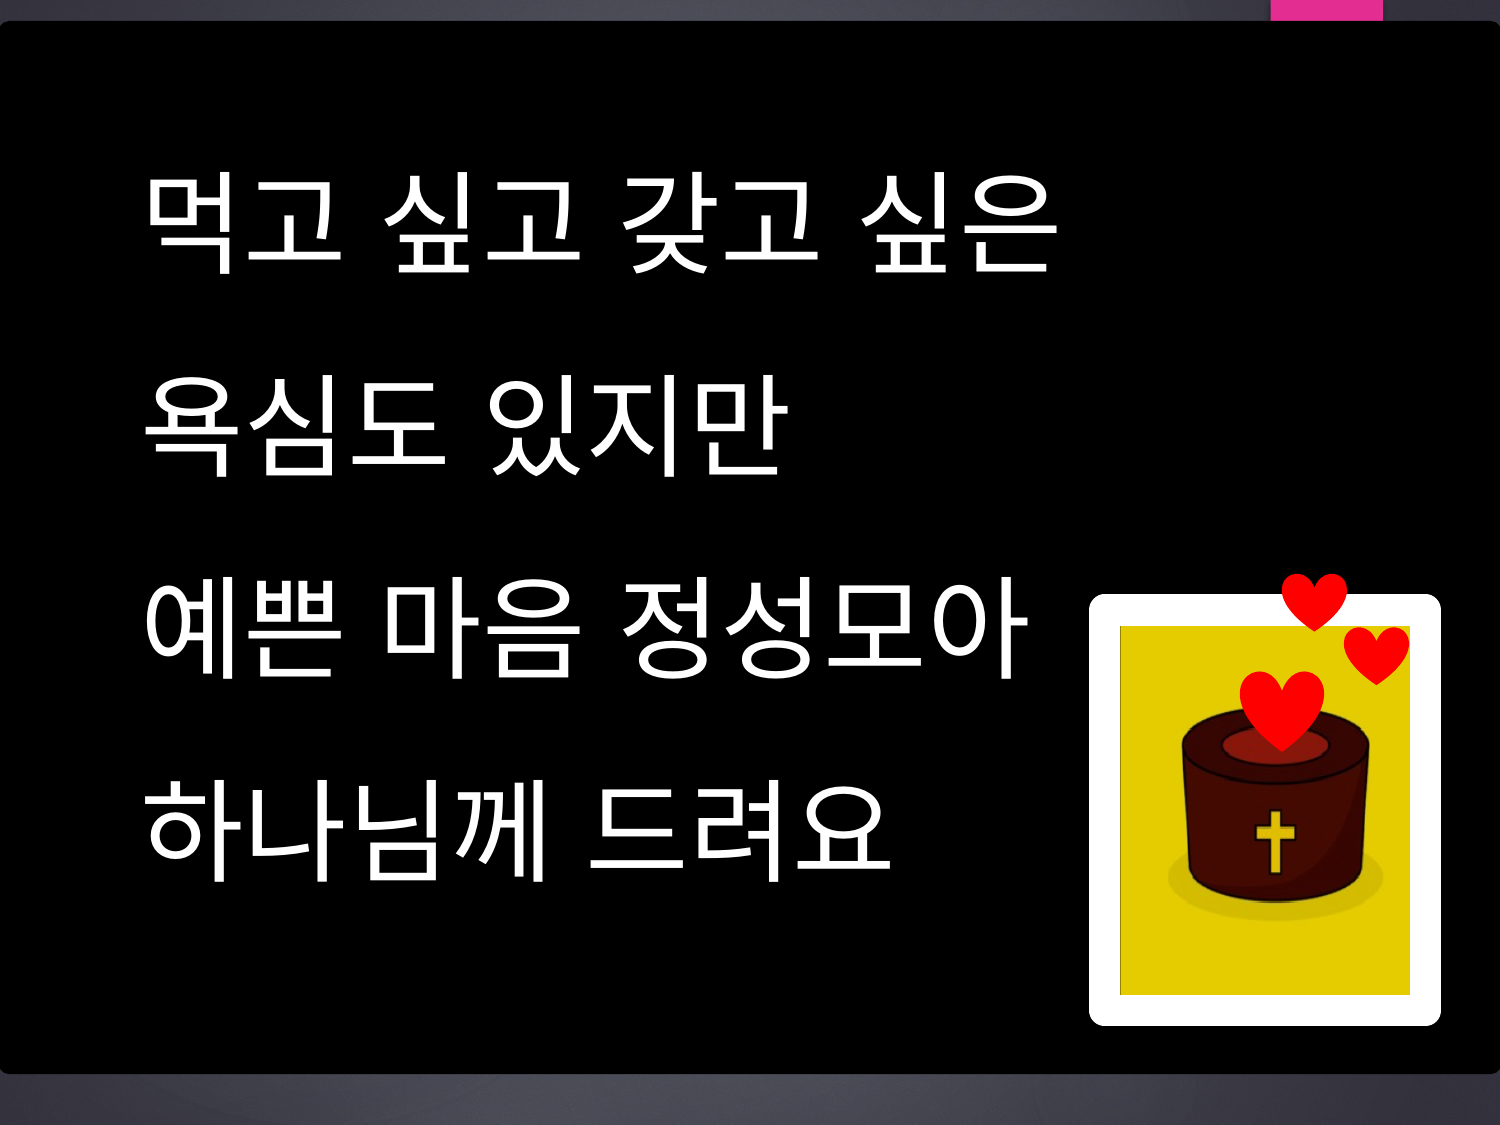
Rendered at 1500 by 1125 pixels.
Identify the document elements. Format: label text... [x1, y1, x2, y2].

picture [1120, 625, 1410, 996]
text_box [1280, 572, 1349, 623]
text_box [0, 20, 1500, 1075]
text_box 먹고 싶고 갖고 싶은 욕심도 있지만 예쁜 마음 정성모아 하나님께 드려요 [125, 78, 1081, 904]
